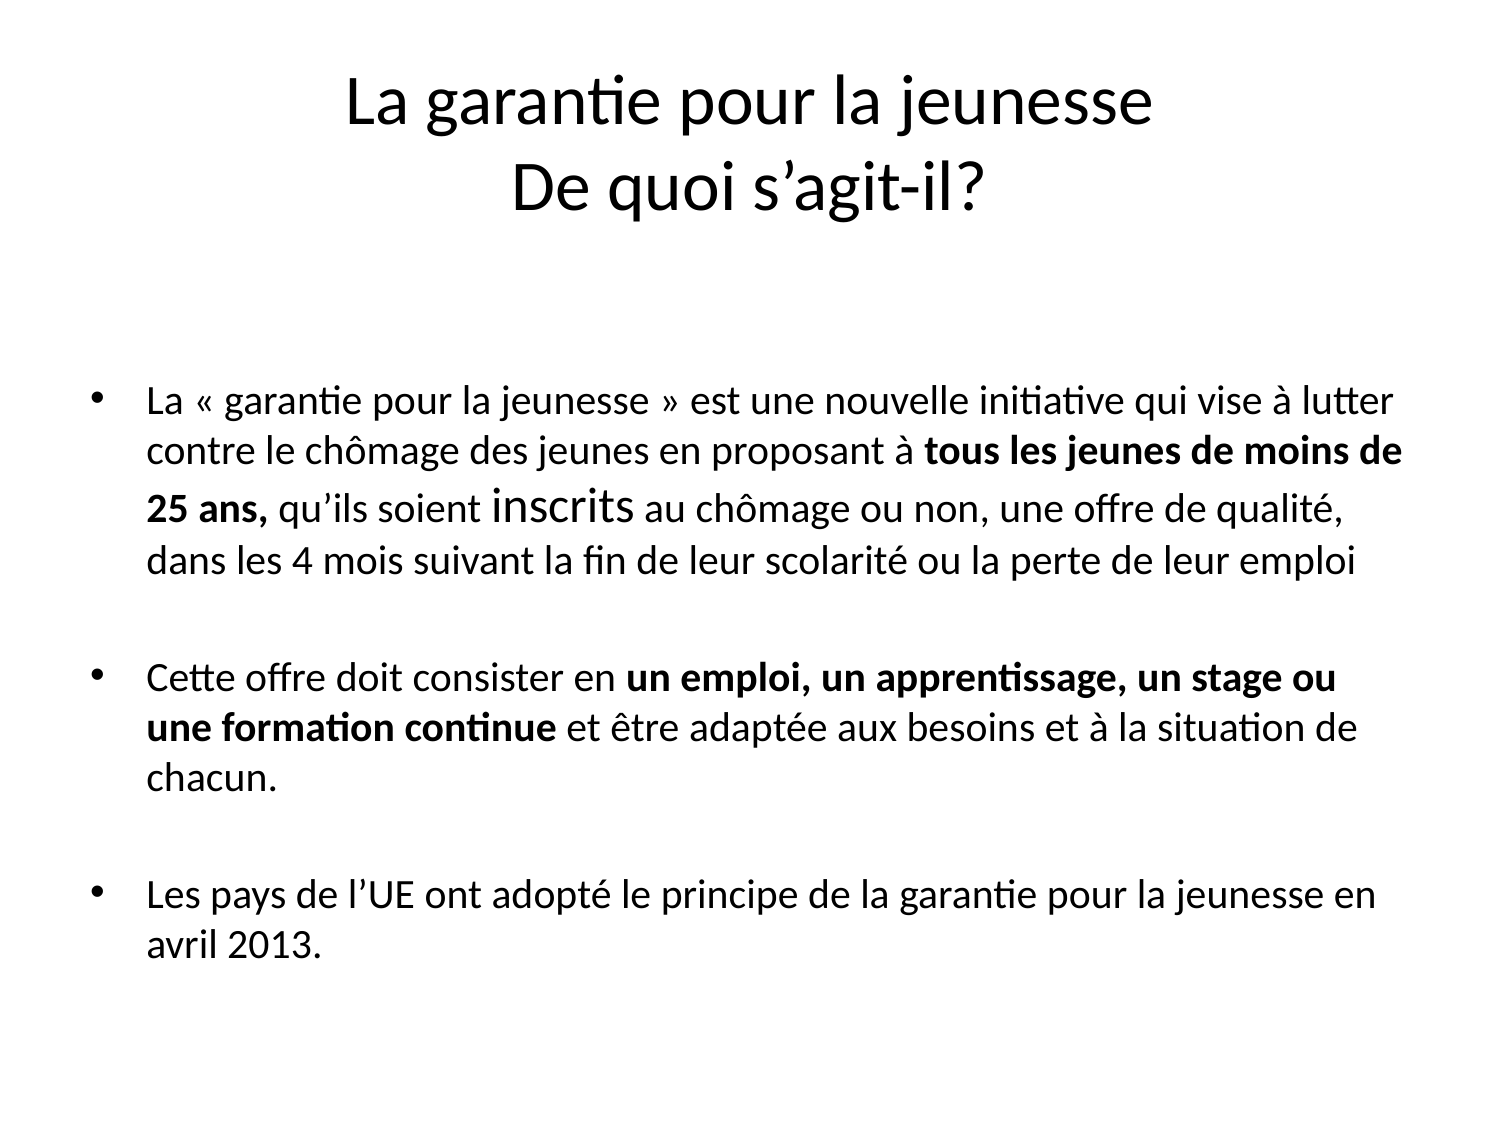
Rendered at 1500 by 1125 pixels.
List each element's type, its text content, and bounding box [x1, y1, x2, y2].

list La « garantie pour la jeunesse » est une nouvelle initiative qui vise à lutter contre le chômage des jeunes en proposant à tous les jeunes de moins de 25 ans, qu’ils soient inscrits au chômage ou non, une offre de qualité, dans les 4 mois suivant la fin de leur scolarité ou la perte de leur emploi Cette offre doit consister en un emploi, un apprentissage, un stage ou une formation continue et être adaptée aux besoins et à la situation de chacun. Les pays de l’UE ont adopté le principe de la garantie pour la jeunesse en avril 2013. [75, 262, 1425, 1005]
title La garantie pour la jeunesse De quoi s’agit-il? [75, 45, 1425, 233]
